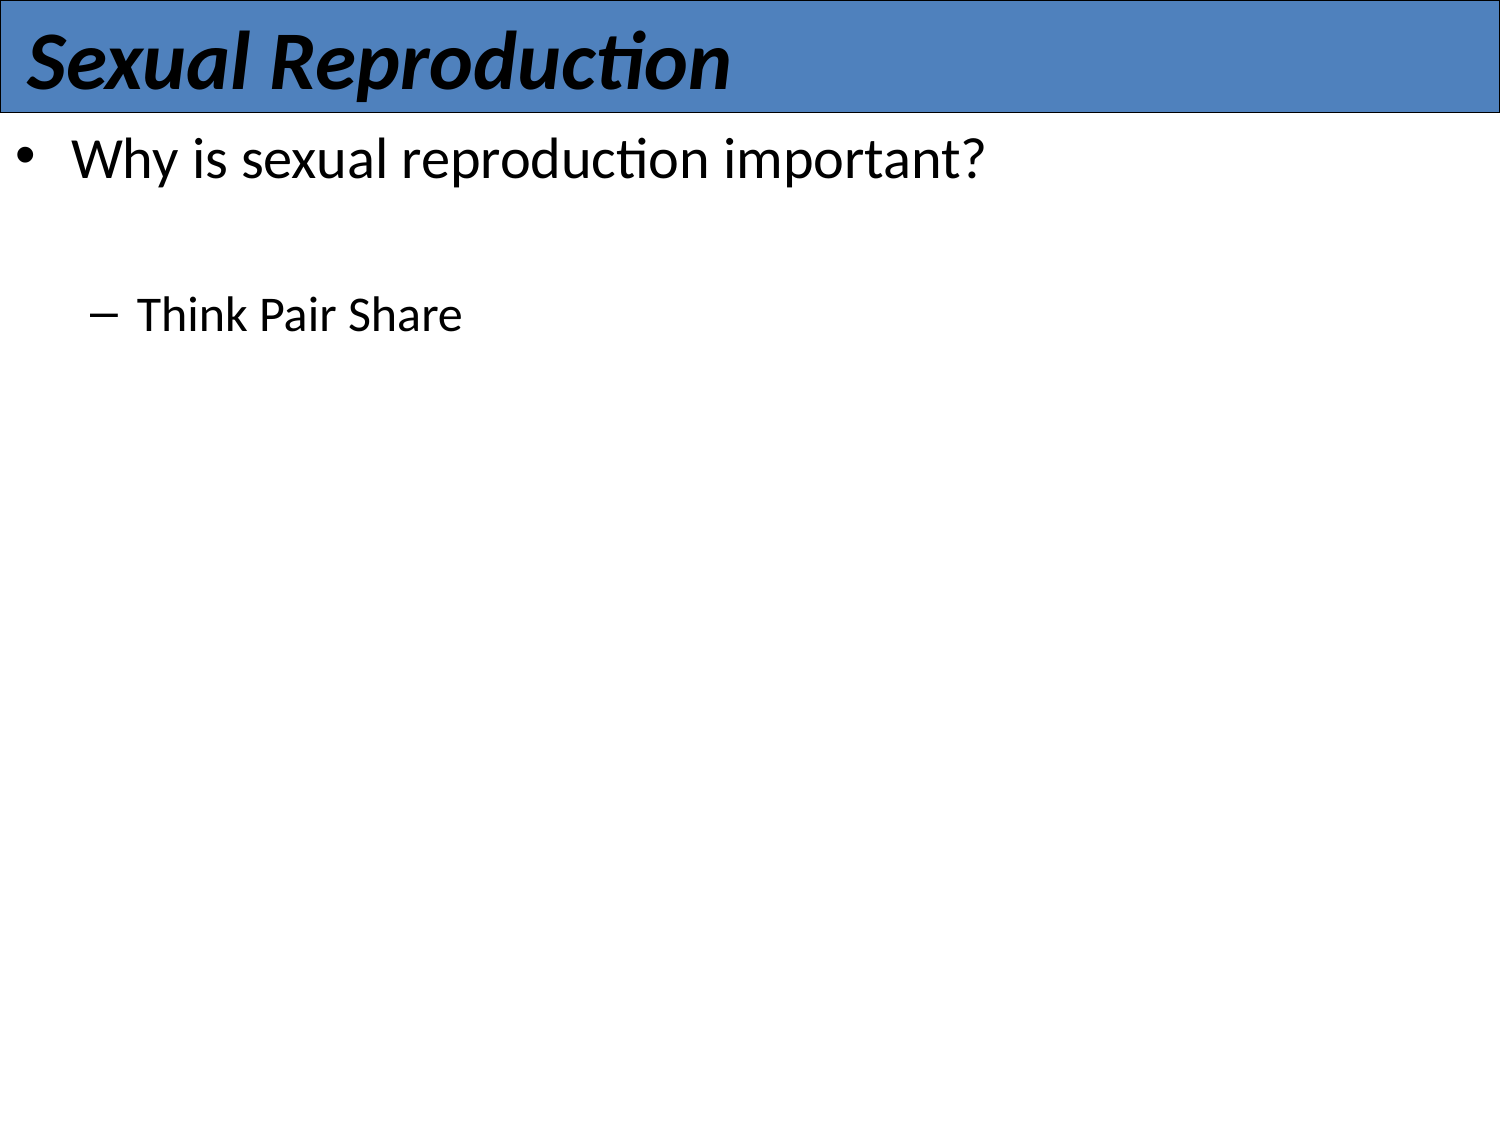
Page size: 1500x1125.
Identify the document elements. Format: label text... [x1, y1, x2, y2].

list Why is sexual reproduction important? Think Pair Share [0, 112, 1266, 1125]
title Sexual Reproduction [12, 0, 1363, 150]
text_box [0, 0, 12, 112]
text_box [1363, 0, 1500, 113]
